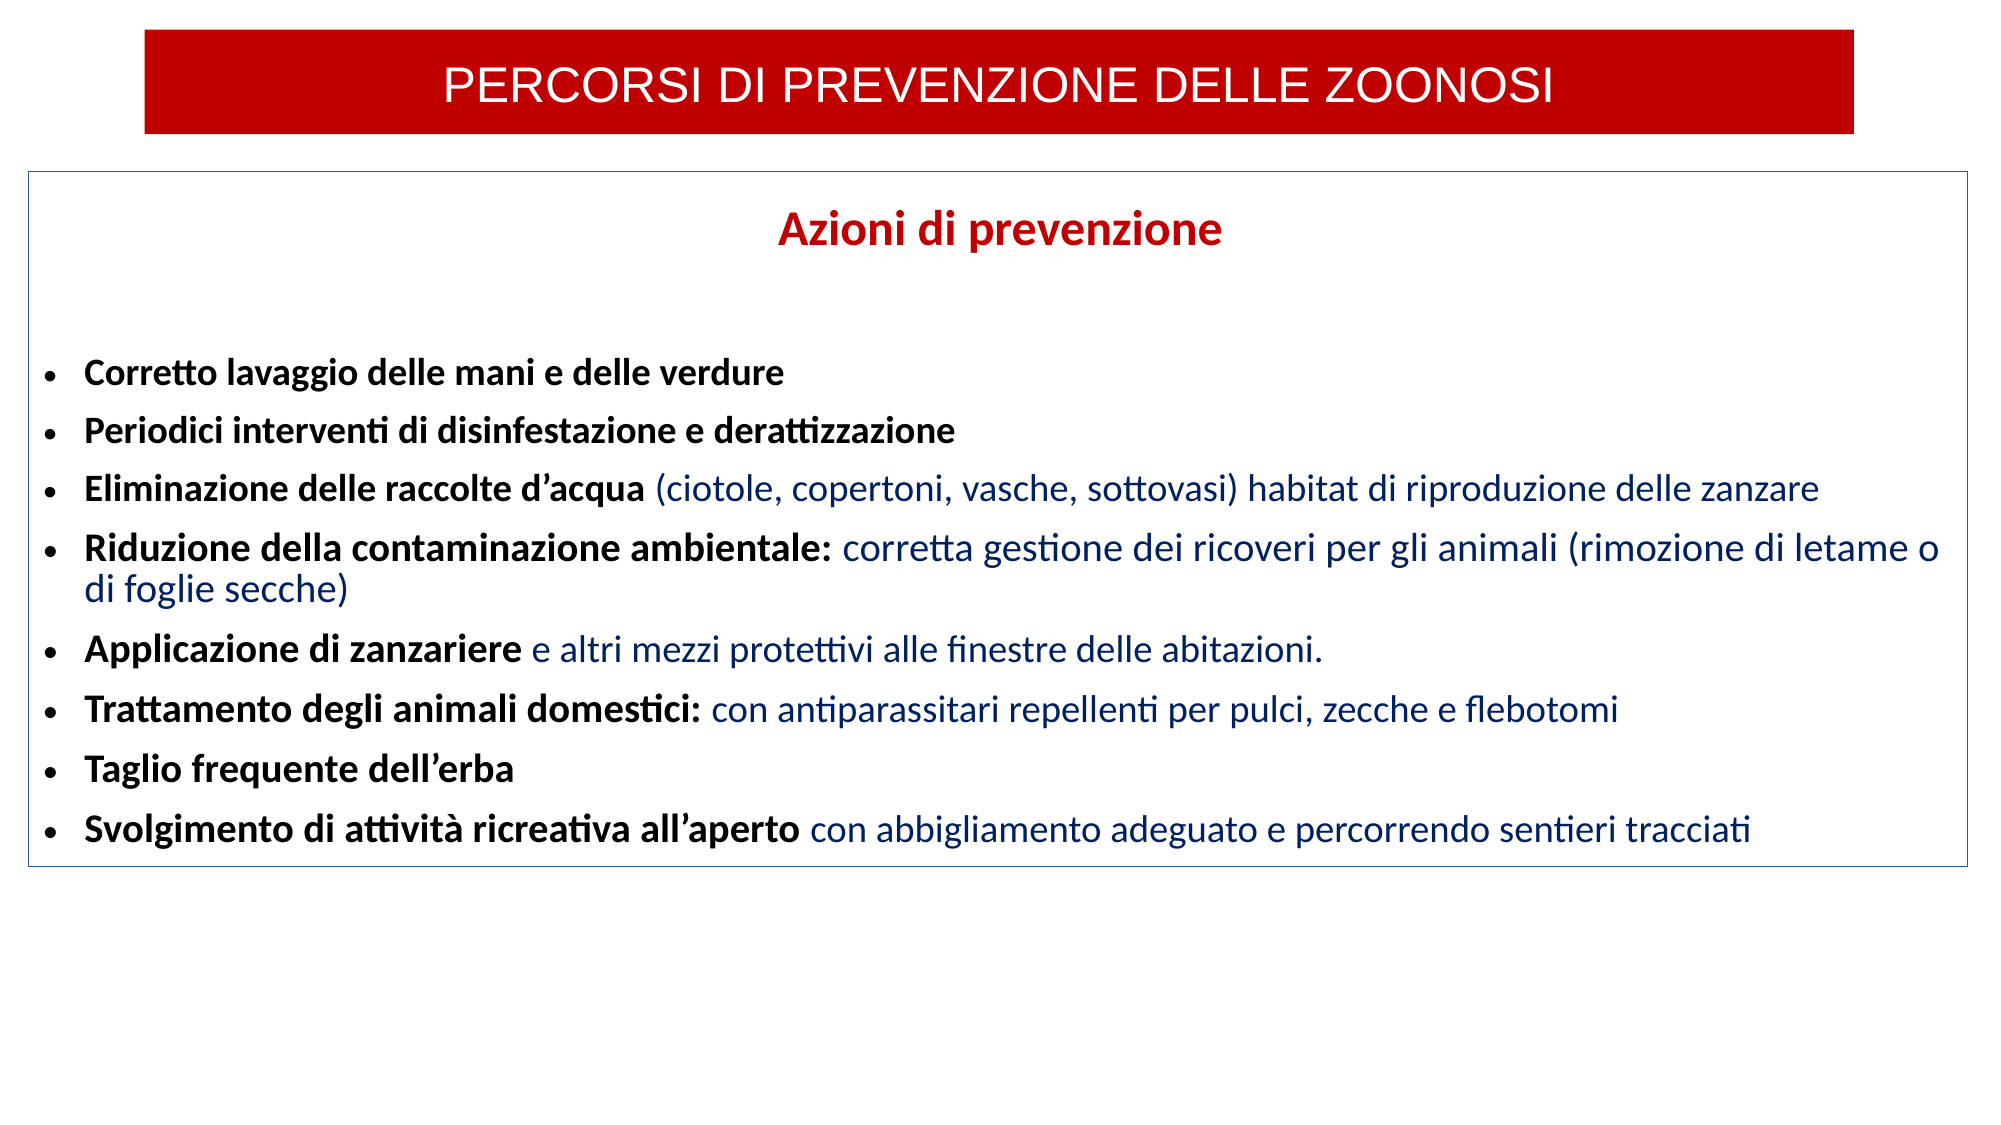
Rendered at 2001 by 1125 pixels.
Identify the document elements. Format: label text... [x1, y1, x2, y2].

text_box Azioni di prevenzione [51, 194, 1950, 264]
text_box PERCORSI DI PREVENZIONE DELLE ZOONOSI [144, 29, 1854, 135]
list Corretto lavaggio delle mani e delle verdure Periodici interventi di disinfestazione e derattizzazione Eliminazione delle raccolte d’acqua (ciotole, copertoni, vasche, sottovasi) habitat di riproduzione delle zanzare Riduzione della contaminazione ambientale: corretta gestione dei ricoveri per gli animali (rimozione di letame o di foglie secche) Applicazione di zanzariere e altri mezzi protettivi alle finestre delle abitazioni. Trattamento degli animali domestici: con antiparassitari repellenti per pulci, zecche e flebotomi Taglio frequente dell’erba Svolgimento di attività ricreativa all’aperto con abbigliamento adeguato e percorrendo sentieri tracciati [28, 171, 1968, 867]
